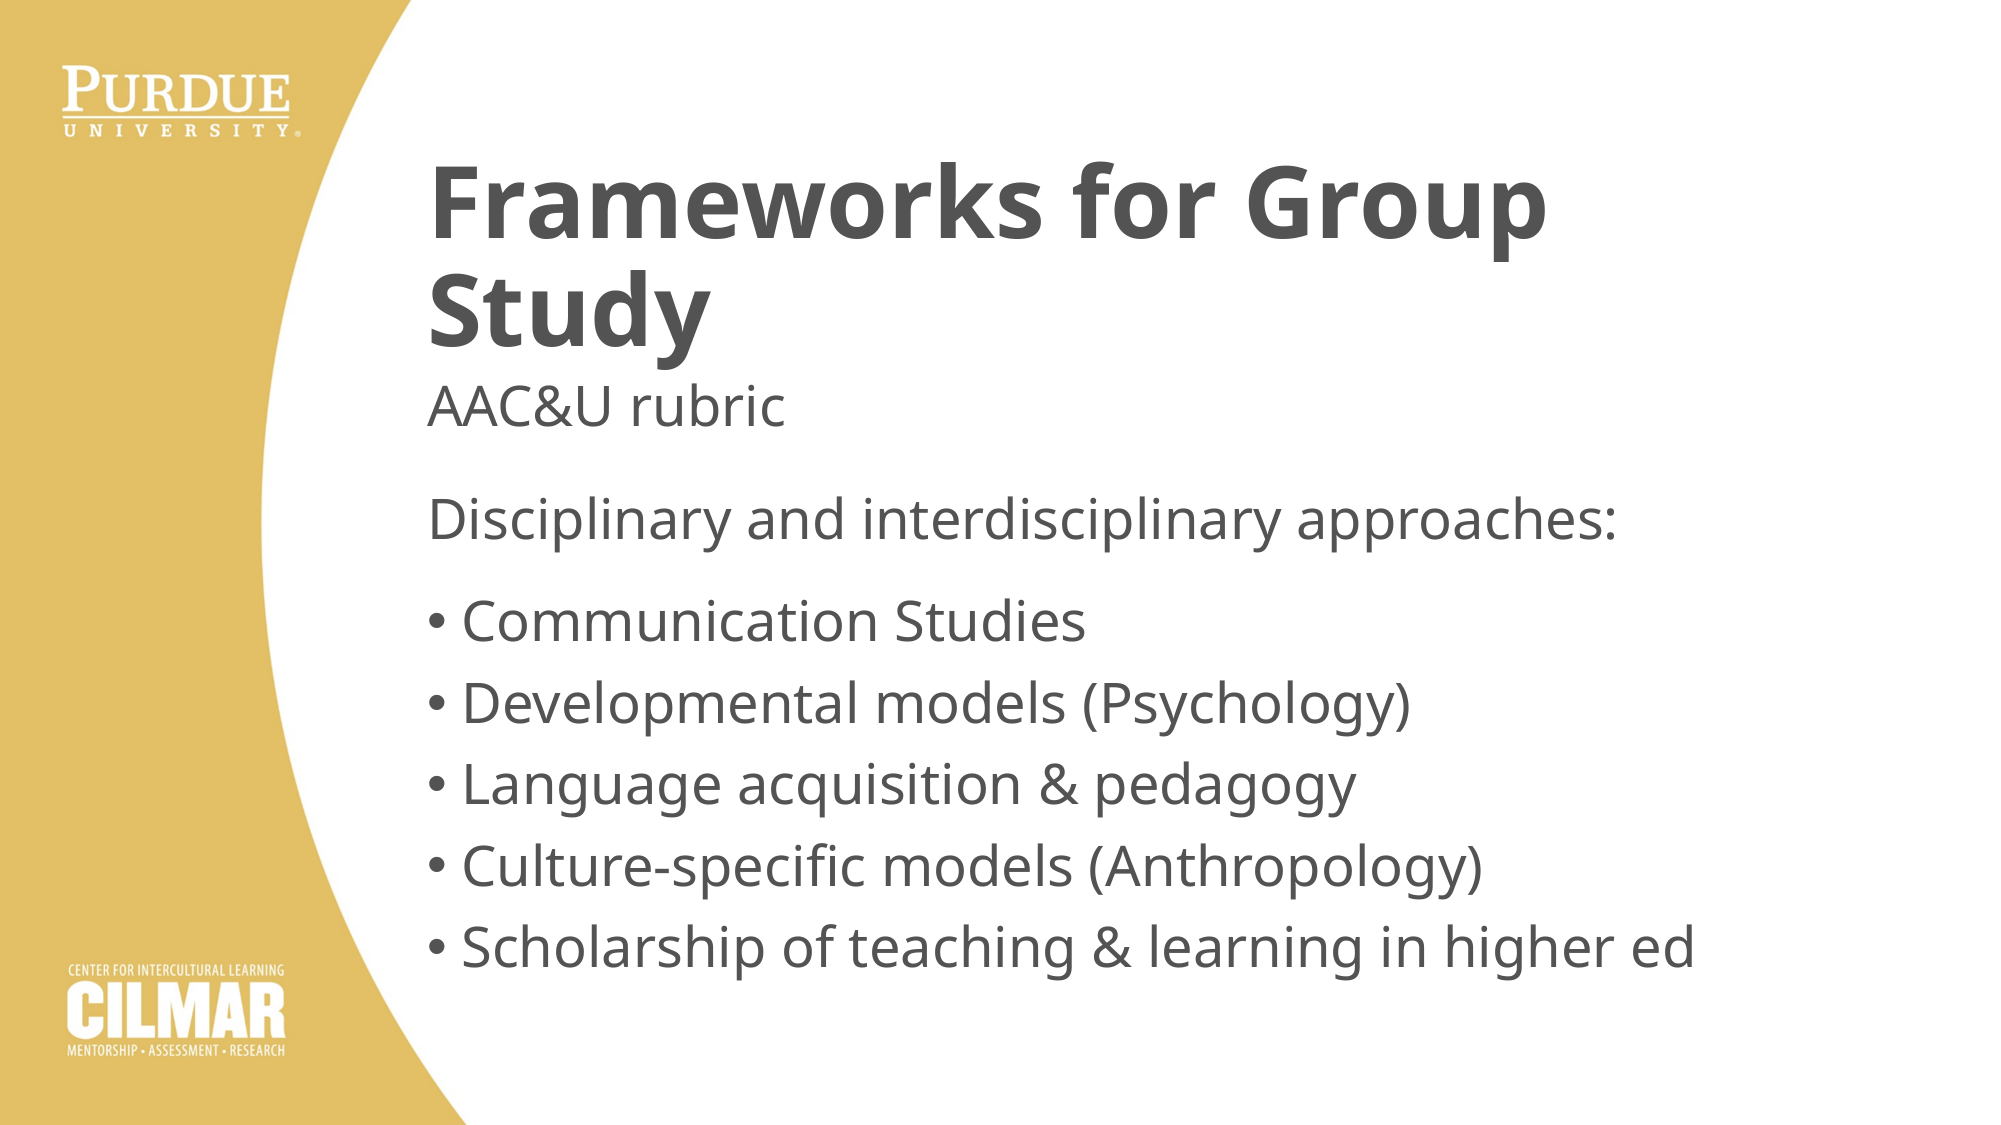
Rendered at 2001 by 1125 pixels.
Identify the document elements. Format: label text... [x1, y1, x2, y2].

picture [0, 0, 2001, 1125]
list AAC&U rubric Disciplinary and interdisciplinary approaches: Communication Studies Developmental models (Psychology) Language acquisition & pedagogy Culture-specific models (Anthropology) Scholarship of teaching & learning in higher ed [412, 370, 1897, 988]
title Frameworks for Group Study [412, 98, 1863, 370]
